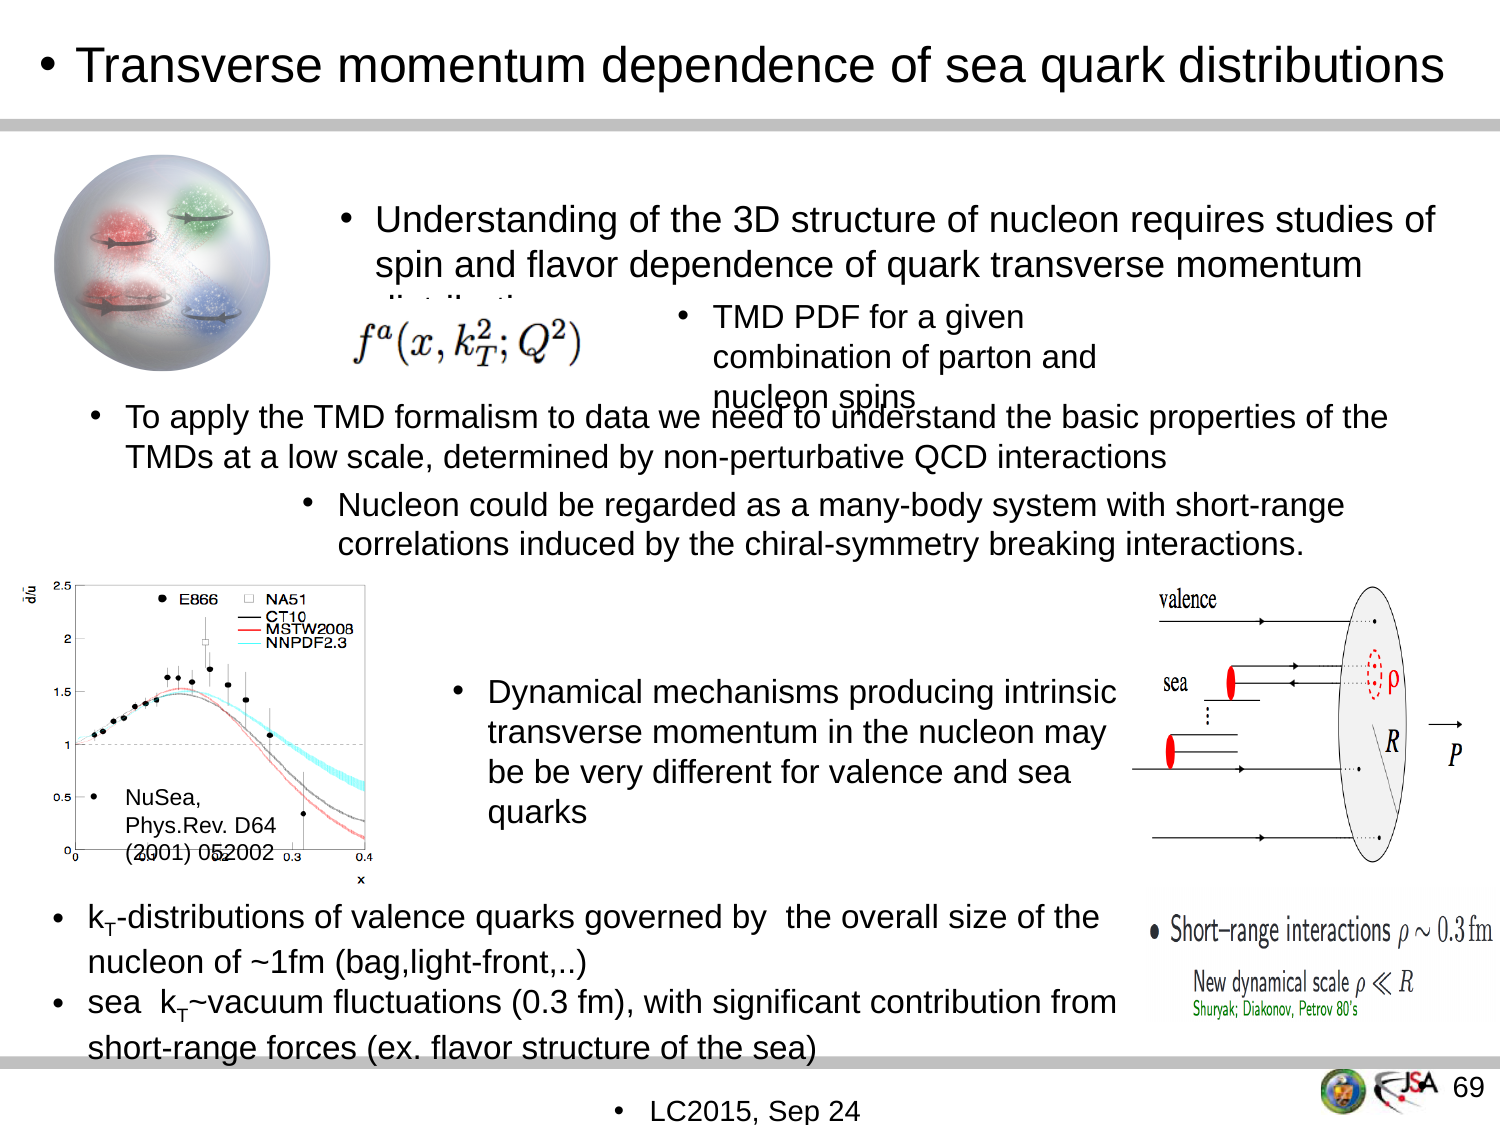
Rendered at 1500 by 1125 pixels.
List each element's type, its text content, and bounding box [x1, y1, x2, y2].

text_box <number> [1387, 1060, 1500, 1113]
picture [337, 299, 593, 380]
text_box LC2015, Sep 24 [500, 1084, 975, 1125]
picture [1112, 562, 1476, 877]
text_box Transverse momentum dependence of sea quark distributions [24, 24, 1475, 101]
picture [12, 569, 388, 888]
picture [1145, 887, 1496, 1023]
text_box To apply the TMD formalism to data we need to understand the basic properties of the TMDs at a low scale, determined by non-perturbative QCD interactions [75, 387, 1463, 483]
picture [37, 137, 288, 388]
text_box TMD PDF for a given combination of parton and nucleon spins [662, 287, 1225, 383]
text_box Dynamical mechanisms producing intrinsic transverse momentum in the nucleon may be be very different for valence and sea quarks [437, 662, 1107, 798]
text_box Understanding of the 3D structure of nucleon requires studies of spin and flavor dependence of quark transverse momentum distributions [324, 187, 1500, 293]
text_box kT-distributions of valence quarks governed by the overall size of the nucleon of ~1fm (bag,light-front,..) sea kT~vacuum fluctuations (0.3 fm), with significant contribution from short-range forces (ex. flavor structure of the sea) [37, 887, 1194, 1074]
text_box Nucleon could be regarded as a many-body system with short-range correlations induced by the chiral-symmetry breaking interactions. [287, 474, 1413, 571]
